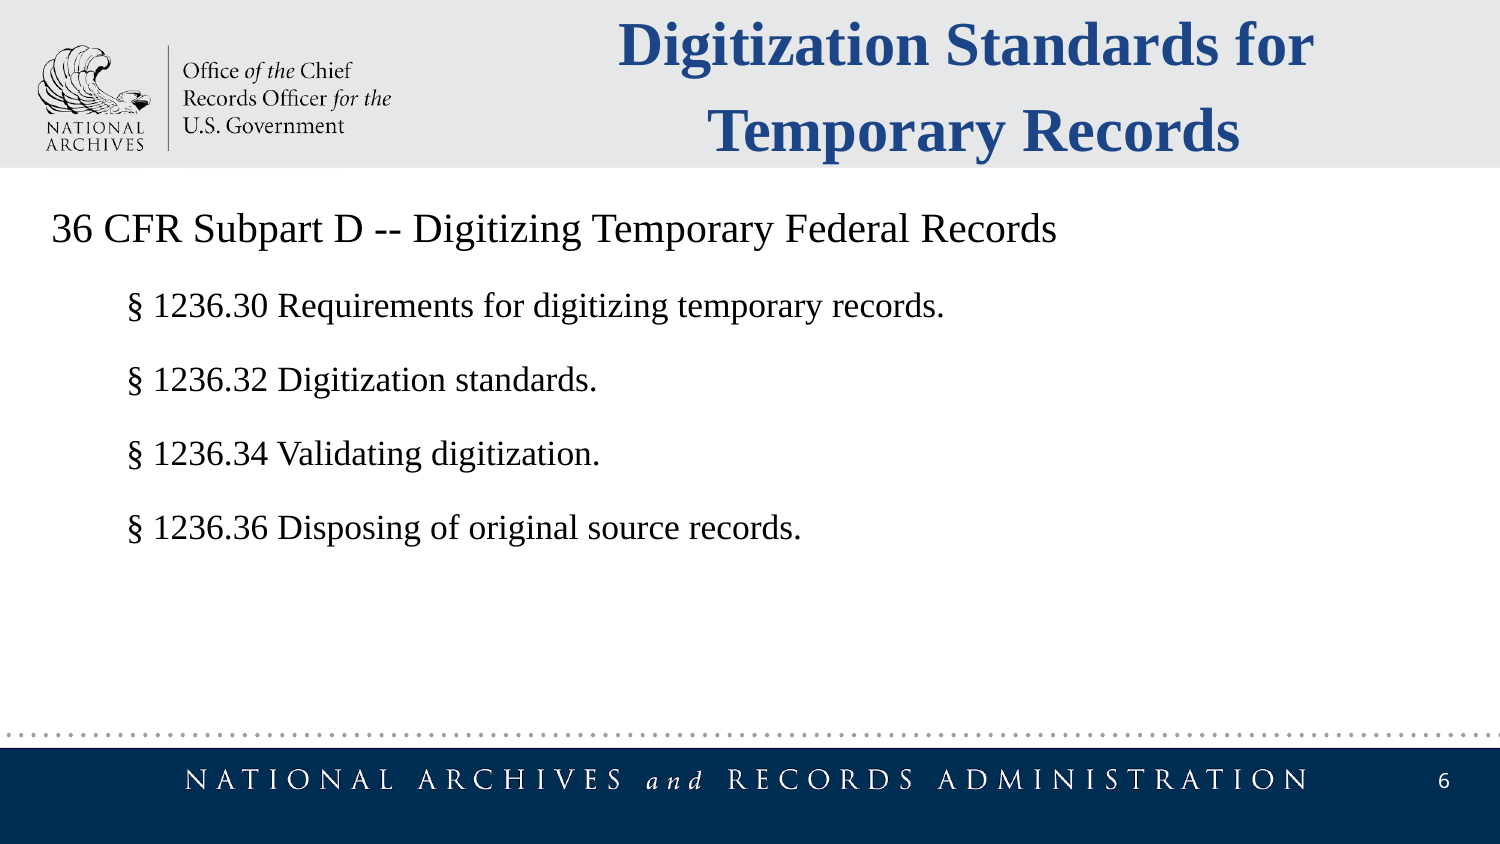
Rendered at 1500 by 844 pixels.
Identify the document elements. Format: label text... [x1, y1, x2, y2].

picture [0, 0, 1500, 844]
title Digitization Standards for Temporary Records [448, 0, 1500, 167]
text_box 36 CFR Subpart D -- Digitizing Temporary Federal Records § 1236.30 Requirements for digitizing temporary records. § 1236.32 Digitization standards. § 1236.34 Validating digitization. § 1236.36 Disposing of original source records. [36, 178, 1464, 562]
